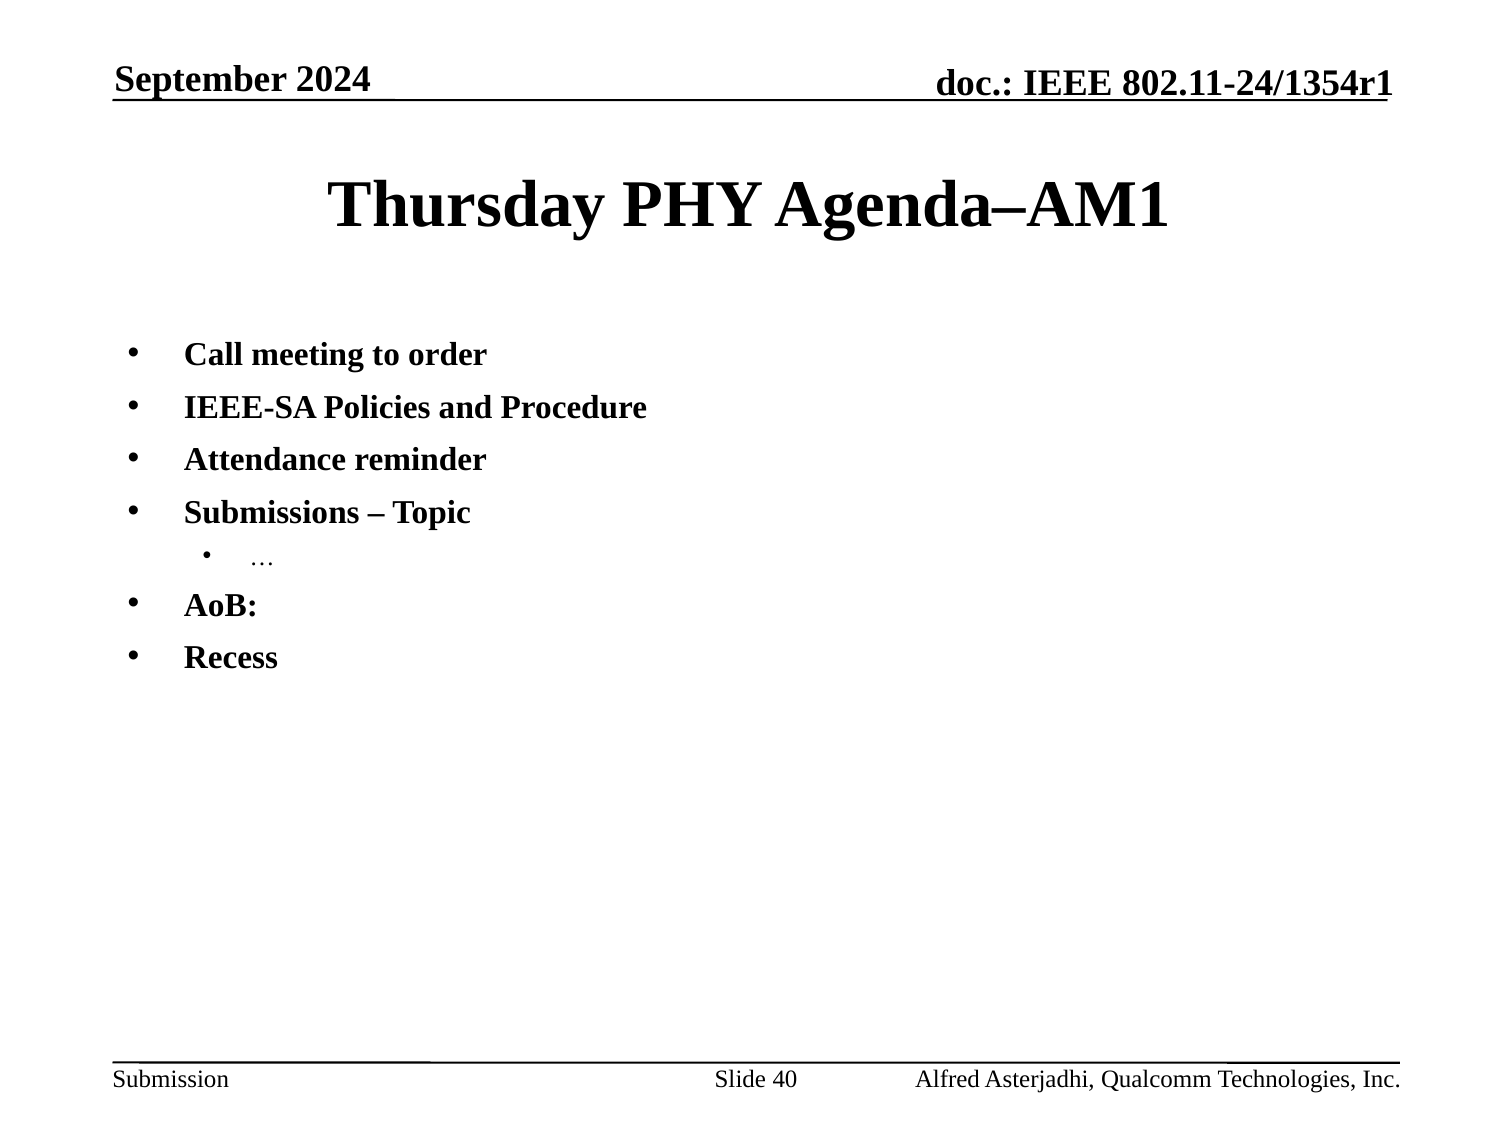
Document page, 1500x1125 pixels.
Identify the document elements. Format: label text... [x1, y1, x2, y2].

title Thursday PHY Agenda–AM1 [112, 112, 1388, 288]
slide_number Slide 40 [712, 1061, 800, 1123]
list Call meeting to order IEEE-SA Policies and Procedure Attendance reminder Submissions – Topic … AoB: Recess [112, 324, 1388, 1063]
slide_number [114, 54, 423, 100]
footer Alfred Asterjadhi, Qualcomm Technologies, Inc. [878, 1061, 1402, 1093]
